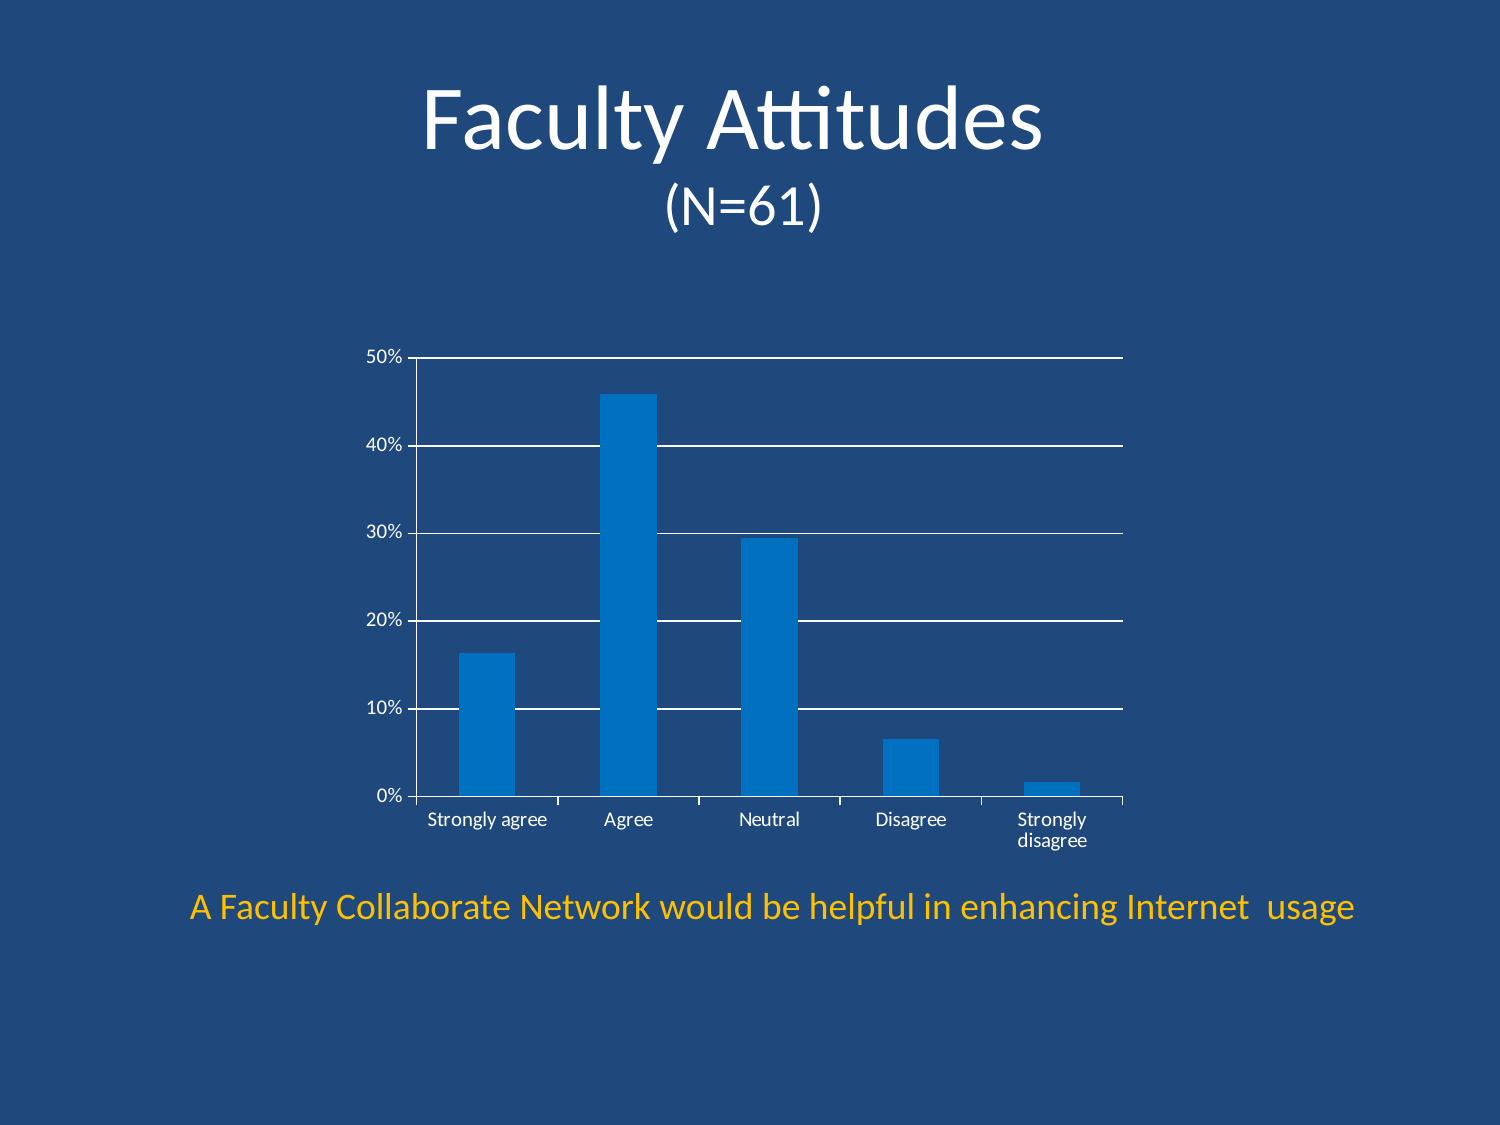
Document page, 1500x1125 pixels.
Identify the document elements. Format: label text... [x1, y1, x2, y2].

title Faculty Attitudes (N=61) [62, 45, 1425, 250]
text_box A Faculty Collaborate Network would be helpful in enhancing Internet usage [174, 874, 1425, 935]
chart [349, 337, 1139, 863]
